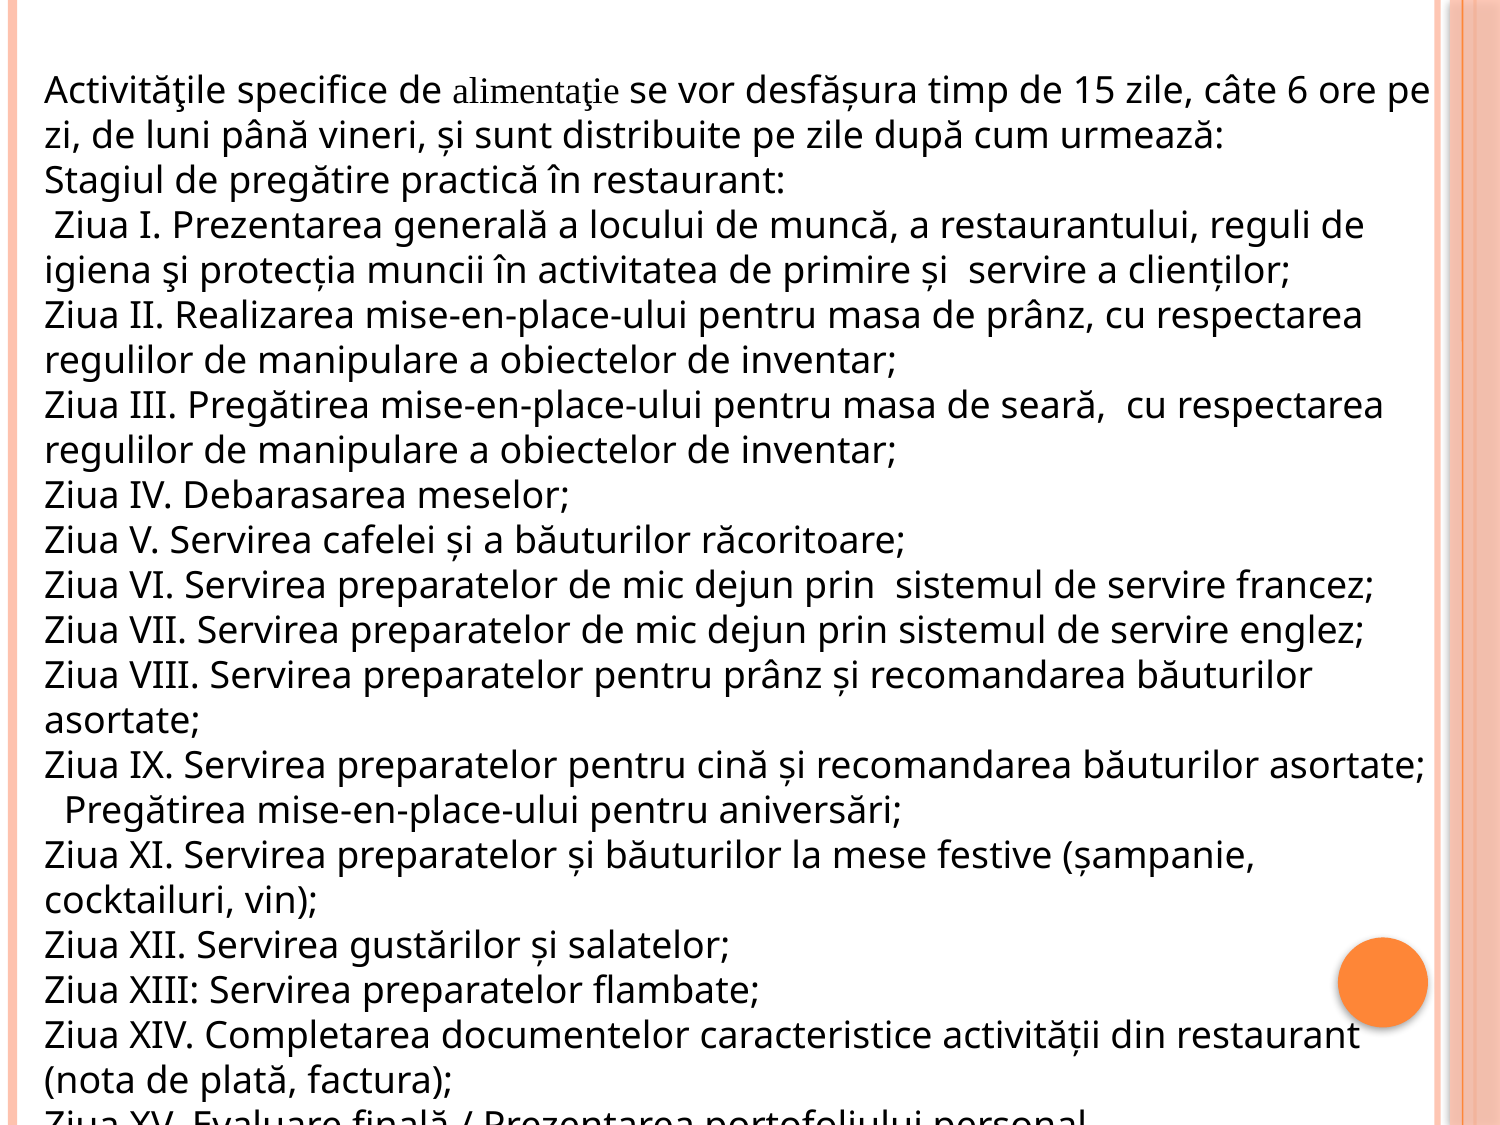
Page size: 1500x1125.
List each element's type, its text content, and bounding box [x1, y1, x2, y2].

text_box Activităţile specifice de alimentaţie se vor desfășura timp de 15 zile, câte 6 ore pe zi, de luni până vineri, și sunt distribuite pe zile după cum urmează: Stagiul de pregătire practică în restaurant: Ziua I. Prezentarea generală a locului de muncă, a restaurantului, reguli de igiena şi protecția muncii în activitatea de primire și servire a clienților; Ziua II. Realizarea mise-en-place-ului pentru masa de prânz, cu respectarea regulilor de manipulare a obiectelor de inventar; Ziua III. Pregătirea mise-en-place-ului pentru masa de seară, cu respectarea regulilor de manipulare a obiectelor de inventar; Ziua IV. Debarasarea meselor; Ziua V. Servirea cafelei și a băuturilor răcoritoare; Ziua VI. Servirea preparatelor de mic dejun prin sistemul de servire francez; Ziua VII. Servirea preparatelor de mic dejun prin sistemul de servire englez; Ziua VIII. Servirea preparatelor pentru prânz și recomandarea băuturilor asortate; Ziua IX. Servirea preparatelor pentru cină și recomandarea băuturilor asortate; Pregătirea mise-en-place-ului pentru aniversări; Ziua XI. Servirea preparatelor și băuturilor la mese festive (șampanie, cocktailuri, vin); Ziua XII. Servirea gustărilor și salatelor; Ziua XIII: Servirea preparatelor flambate; Ziua XIV. Completarea documentelor caracteristice activității din restaurant (nota de plată, factura); Ziua XV. Evaluare finală / Prezentarea portofoliului personal. [29, 58, 1447, 1125]
